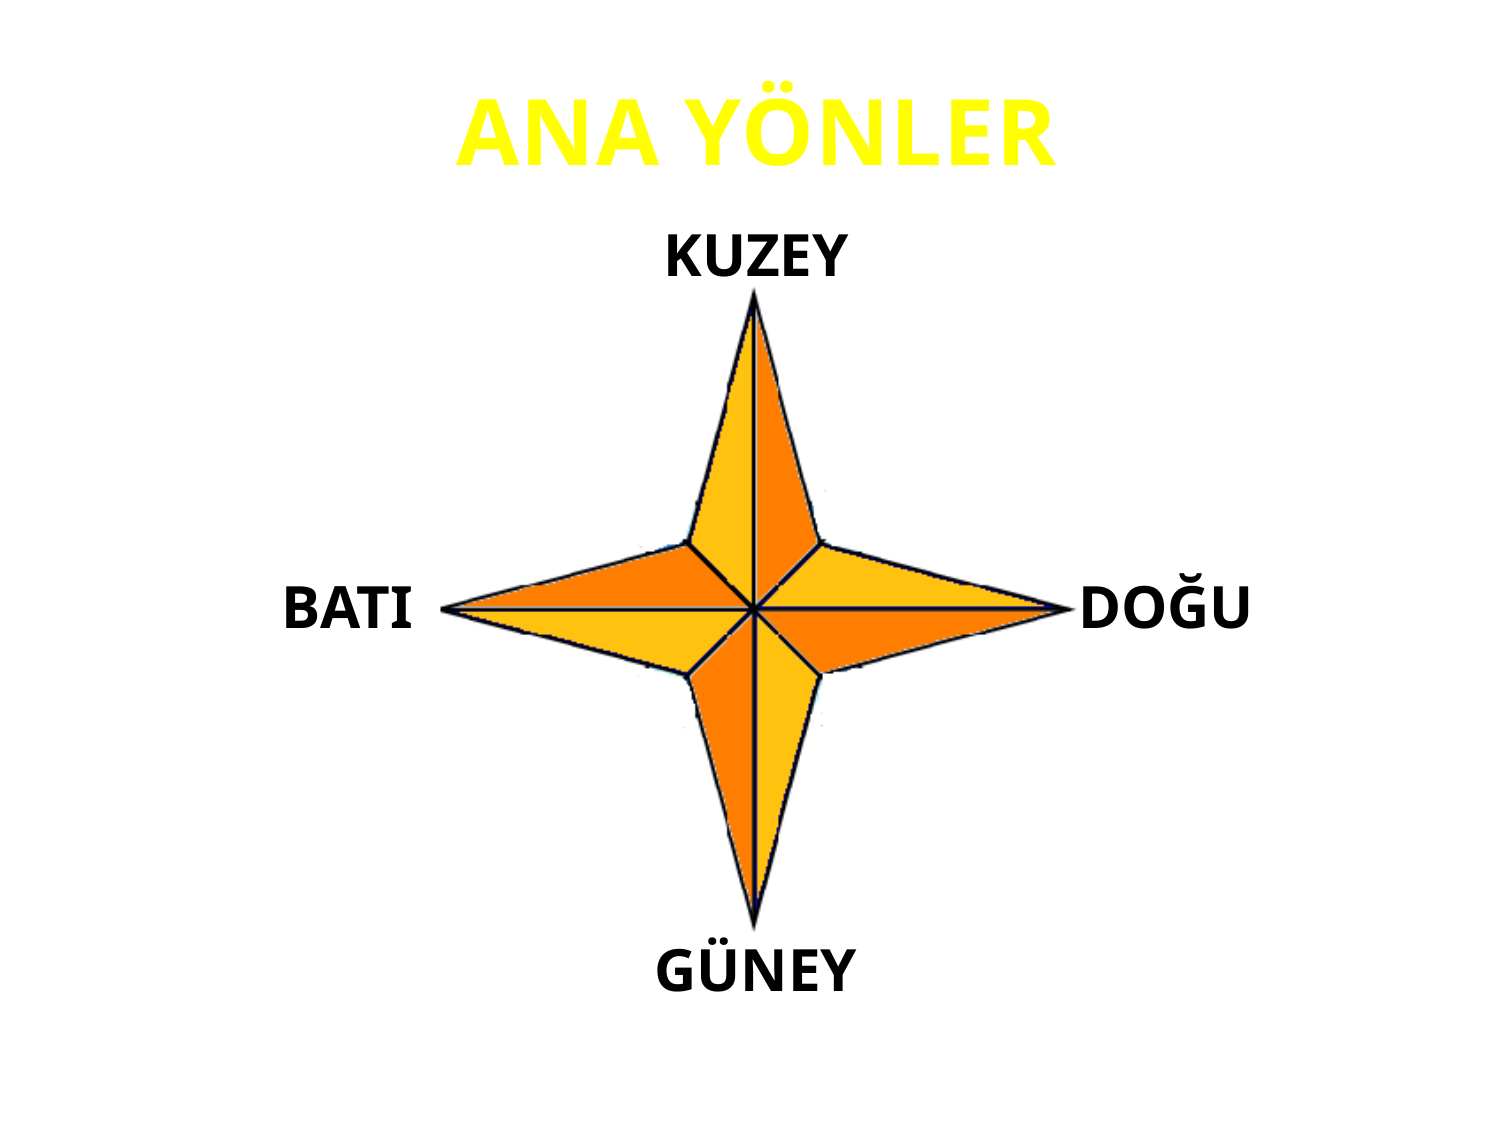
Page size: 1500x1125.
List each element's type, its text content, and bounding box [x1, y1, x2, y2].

text_box BATI [187, 562, 381, 648]
text_box KUZEY [632, 210, 879, 244]
title ANA YÖNLER [82, 35, 1432, 223]
text_box GÜNEY [632, 979, 879, 1011]
picture [386, 245, 1123, 971]
text_box DOĞU [1127, 562, 1289, 648]
